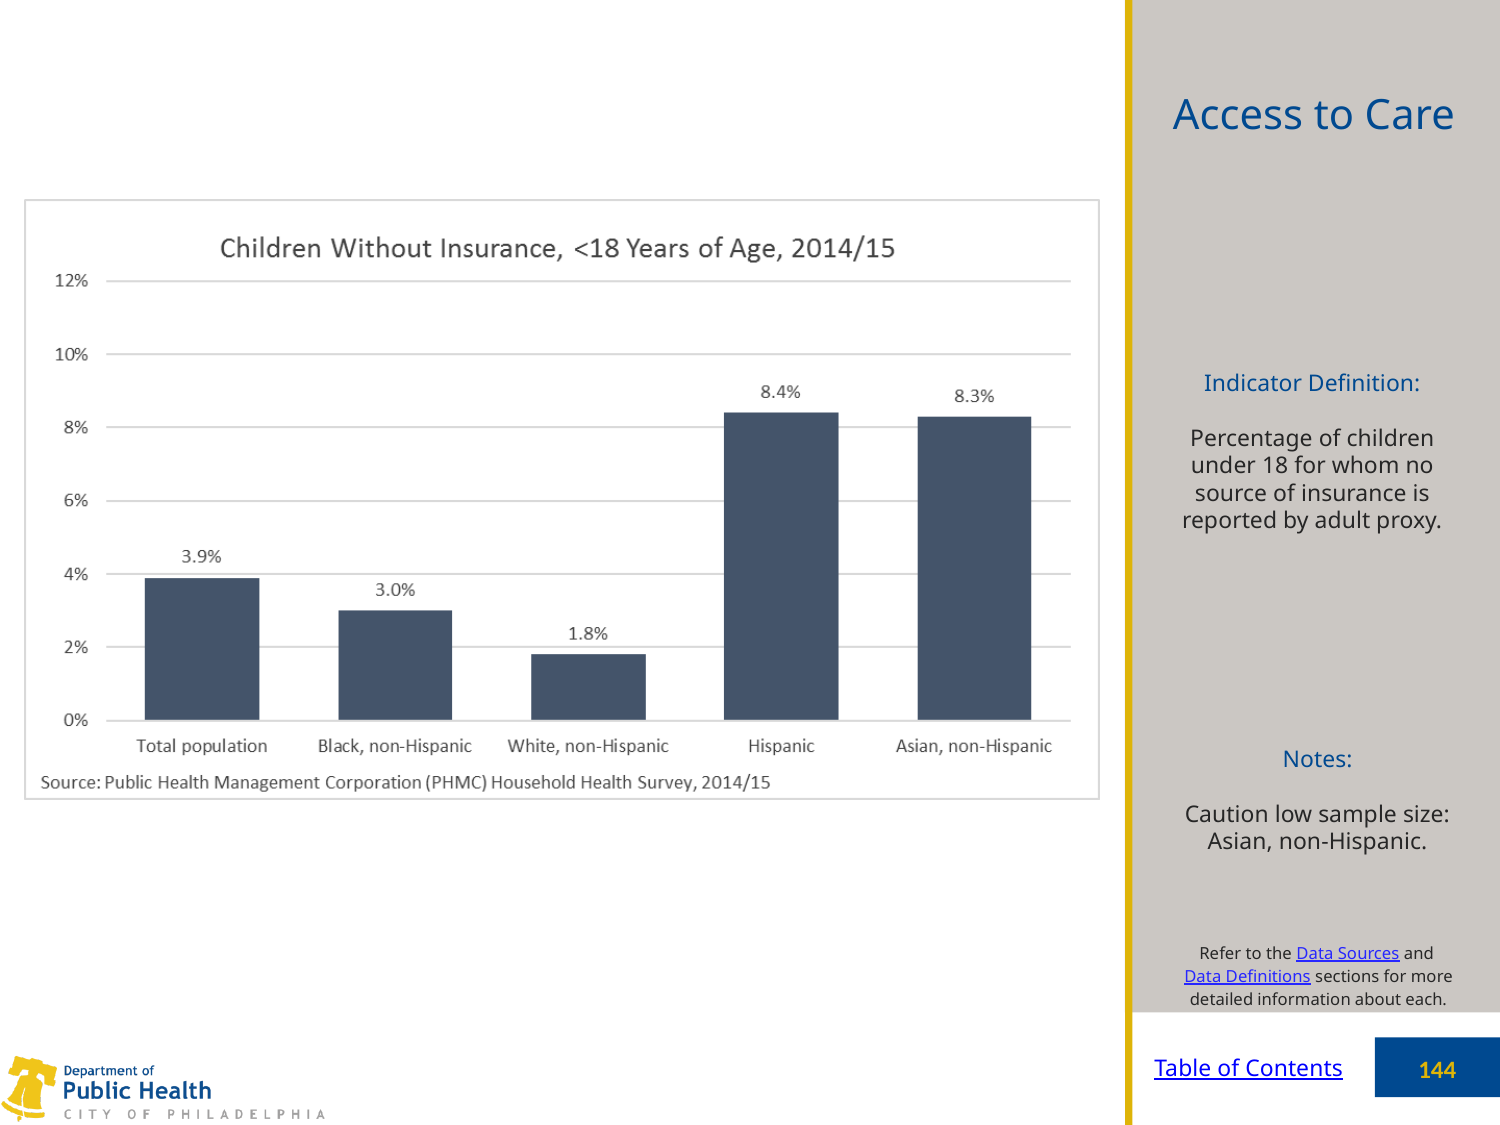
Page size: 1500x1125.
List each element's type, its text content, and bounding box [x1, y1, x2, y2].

list Access to Care [1151, 24, 1477, 200]
text_box Notes: Caution low sample size: Asian, non-Hispanic. [1148, 737, 1487, 862]
picture [0, 1055, 325, 1122]
text_box Indicator Definition: Percentage of children under 18 for whom no source of insurance is reported by adult proxy. [1149, 360, 1475, 541]
picture [24, 199, 1100, 801]
